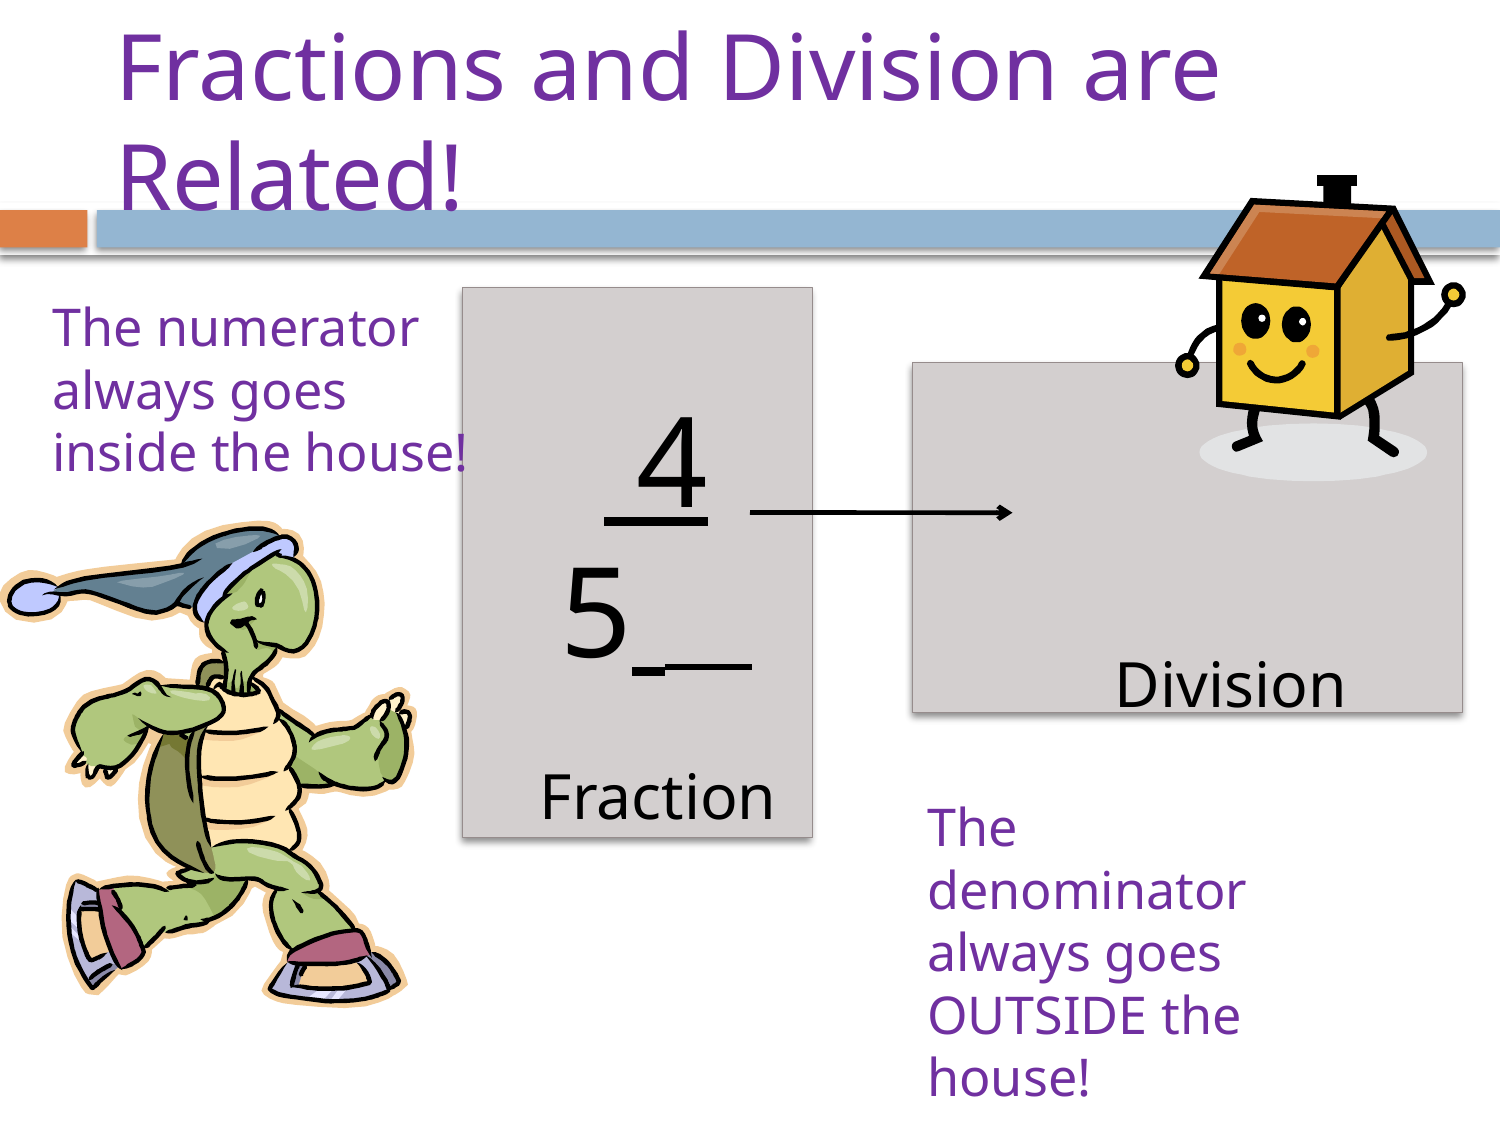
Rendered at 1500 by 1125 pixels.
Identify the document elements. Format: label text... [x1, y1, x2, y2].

picture [0, 512, 426, 1017]
text_box [912, 362, 1463, 713]
text_box Division [1100, 637, 1375, 728]
picture [1174, 174, 1466, 482]
title Fractions and Division are Related! [100, 37, 1438, 200]
text_box The numerator always goes inside the house! [37, 287, 488, 490]
text_box [462, 287, 813, 838]
text_box 4 5 [537, 374, 775, 690]
text_box The denominator always goes OUTSIDE the house! [912, 787, 1363, 1115]
text_box Fraction [525, 750, 800, 840]
